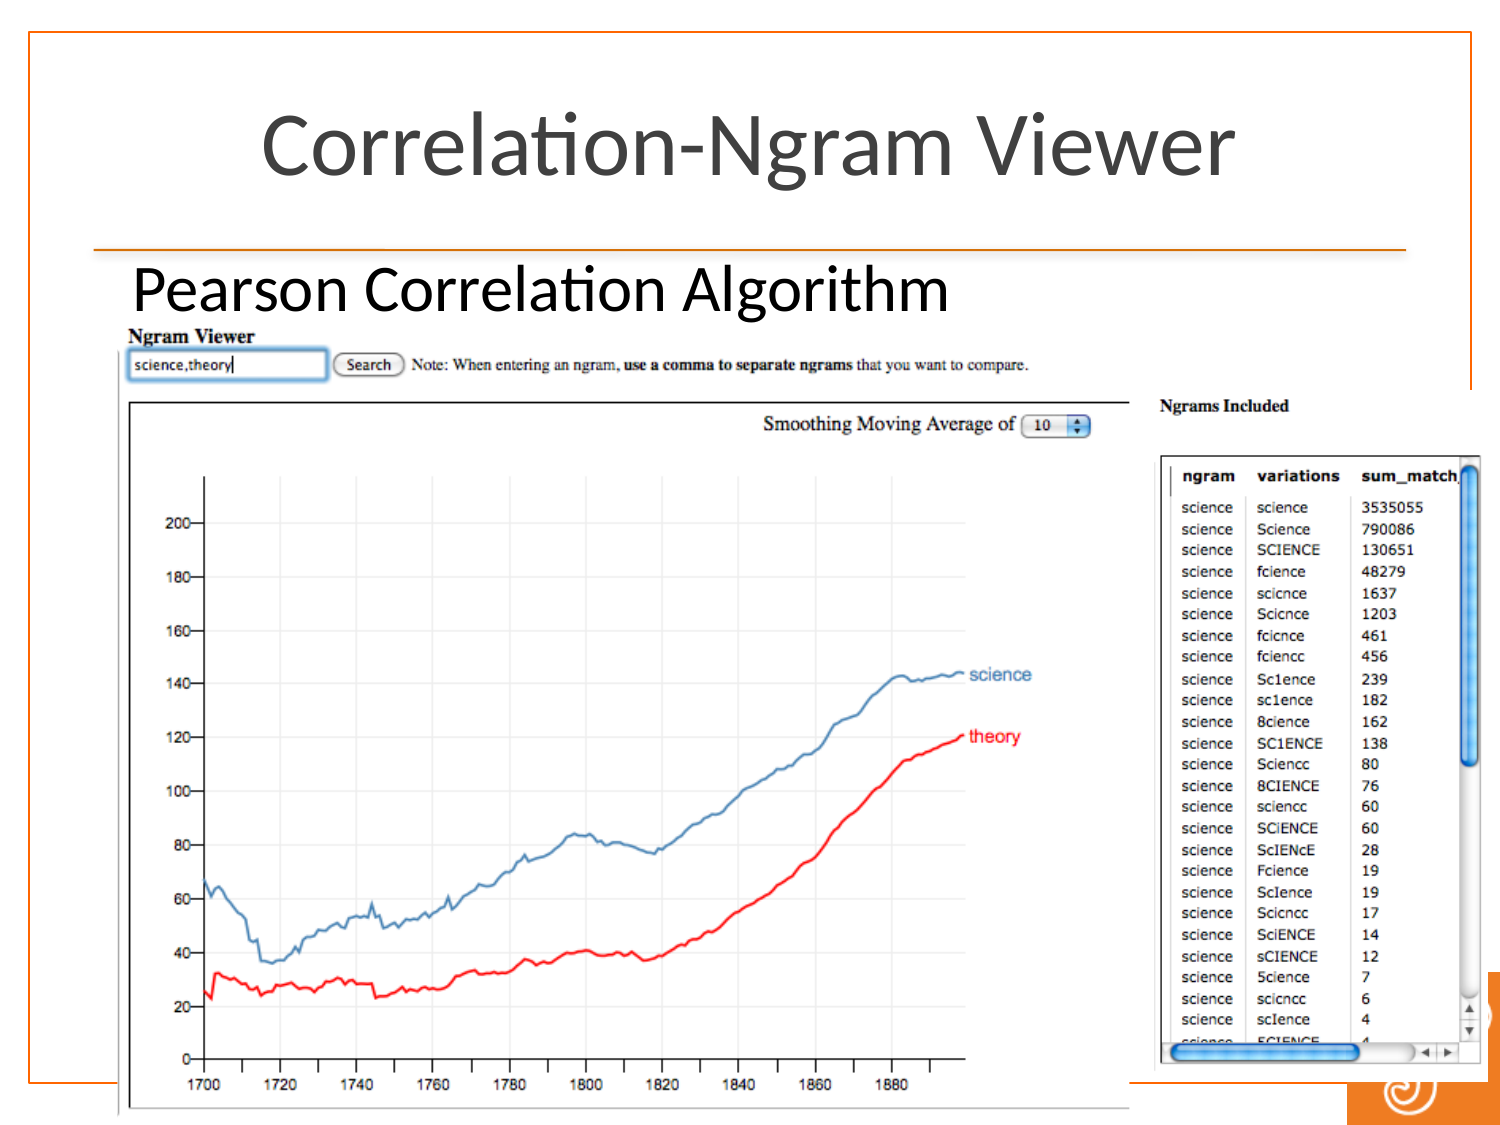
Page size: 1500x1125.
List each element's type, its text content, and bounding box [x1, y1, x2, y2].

list Pearson Correlation Algorithm [117, 237, 1275, 1068]
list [117, 317, 1130, 1122]
picture [1154, 390, 1500, 1125]
title Correlation-Ngram Viewer [75, 45, 1425, 233]
